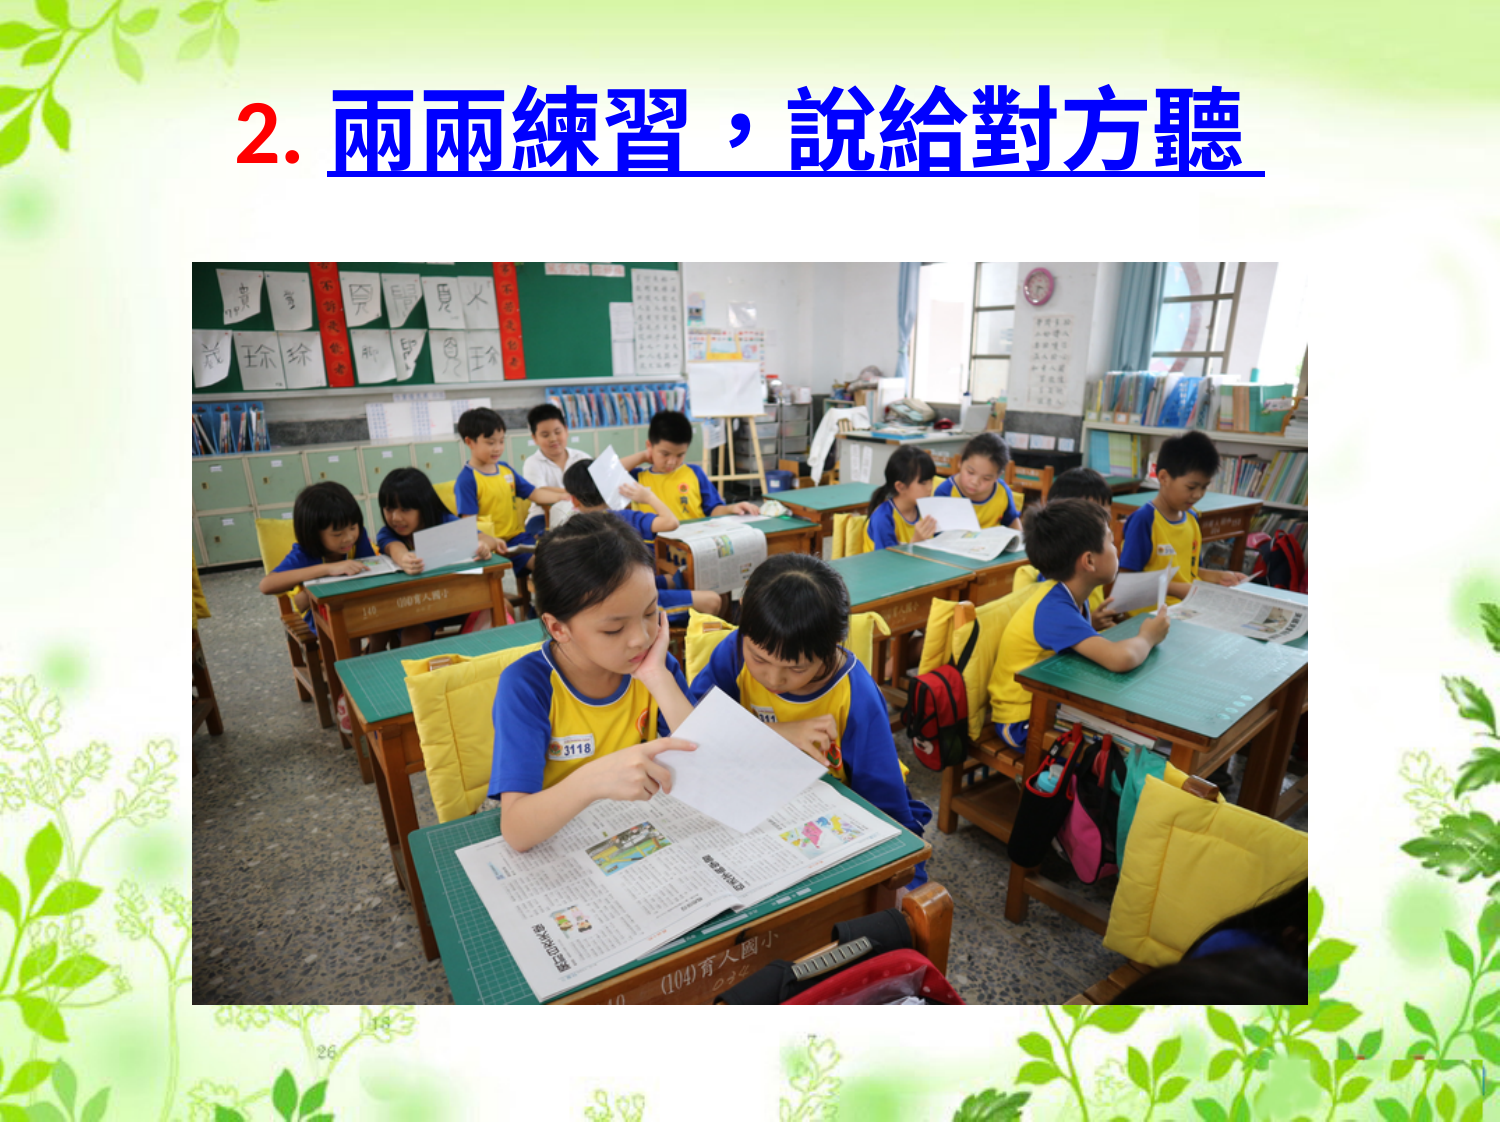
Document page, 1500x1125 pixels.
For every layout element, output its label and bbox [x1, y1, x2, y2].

list [192, 262, 1308, 1006]
picture [0, 0, 1500, 1123]
